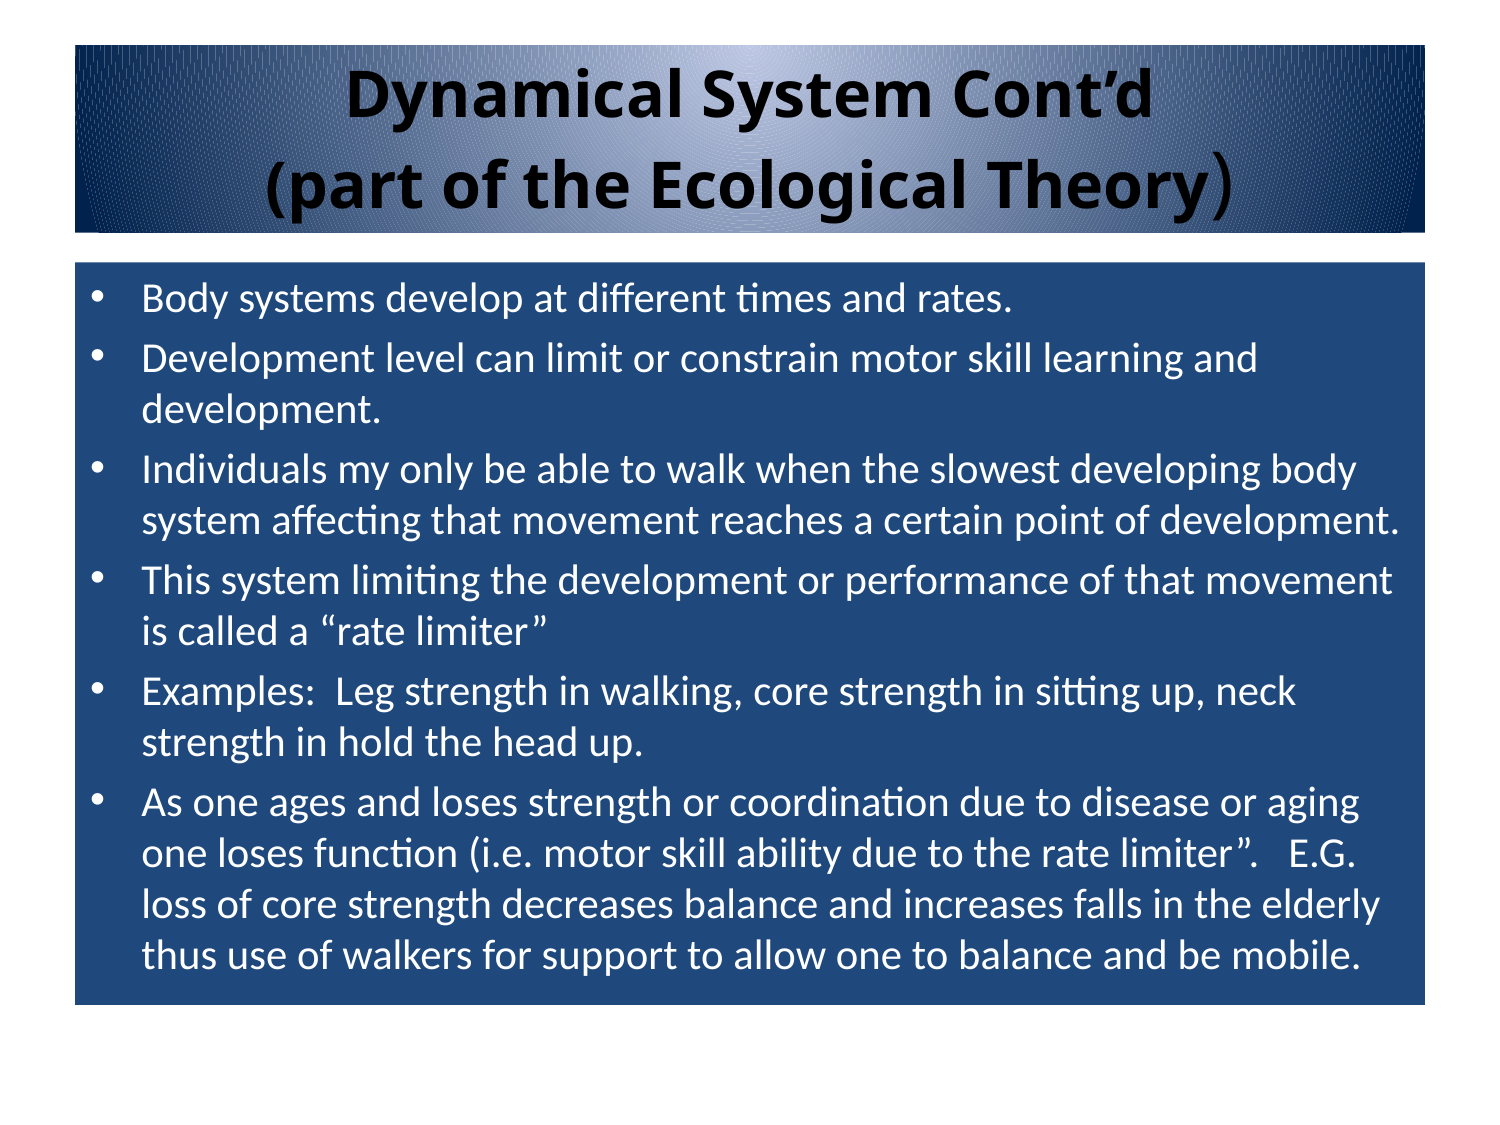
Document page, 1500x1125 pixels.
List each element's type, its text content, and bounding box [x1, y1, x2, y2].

list Body systems develop at different times and rates. Development level can limit or constrain motor skill learning and development. Individuals my only be able to walk when the slowest developing body system affecting that movement reaches a certain point of development. This system limiting the development or performance of that movement is called a “rate limiter” Examples: Leg strength in walking, core strength in sitting up, neck strength in hold the head up. As one ages and loses strength or coordination due to disease or aging one loses function (i.e. motor skill ability due to the rate limiter”. E.G. loss of core strength decreases balance and increases falls in the elderly thus use of walkers for support to allow one to balance and be mobile. [75, 262, 1425, 1005]
title Dynamical System Cont’d (part of the Ecological Theory) [75, 45, 1425, 233]
